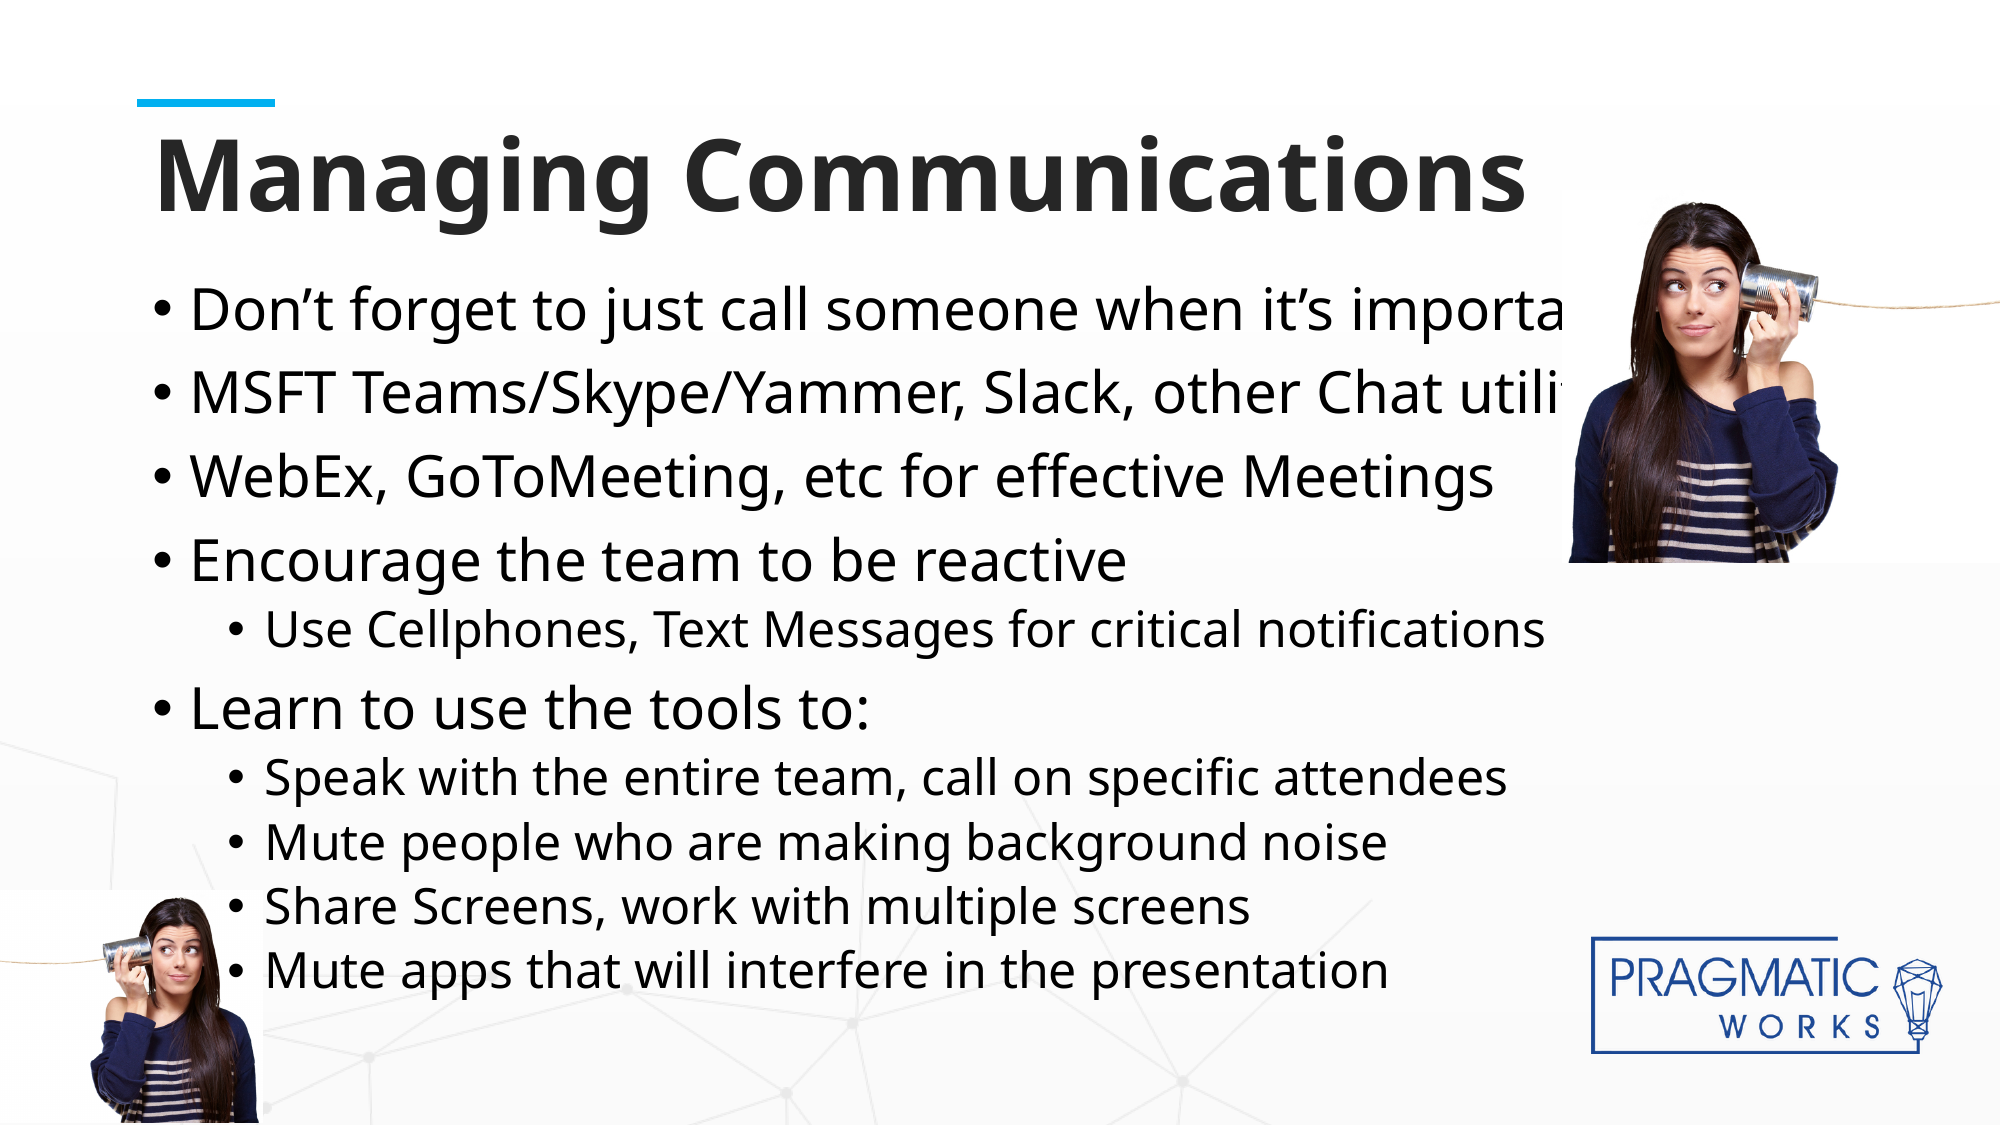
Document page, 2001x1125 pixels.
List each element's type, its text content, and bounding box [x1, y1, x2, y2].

title Managing Communications [137, 103, 1796, 241]
picture [0, 890, 263, 1123]
picture [1562, 190, 2000, 563]
list Don’t forget to just call someone when it’s important! MSFT Teams/Skype/Yammer, Slack, other Chat utilities WebEx, GoToMeeting, etc for effective Meetings Encourage the team to be reactive Use Cellphones, Text Messages for critical notifications Learn to use the tools to: Speak with the entire team, call on specific attendees Mute people who are making background noise Share Screens, work with multiple screens Mute apps that will interfere in the presentation [137, 272, 1863, 916]
picture [1591, 936, 1943, 1054]
